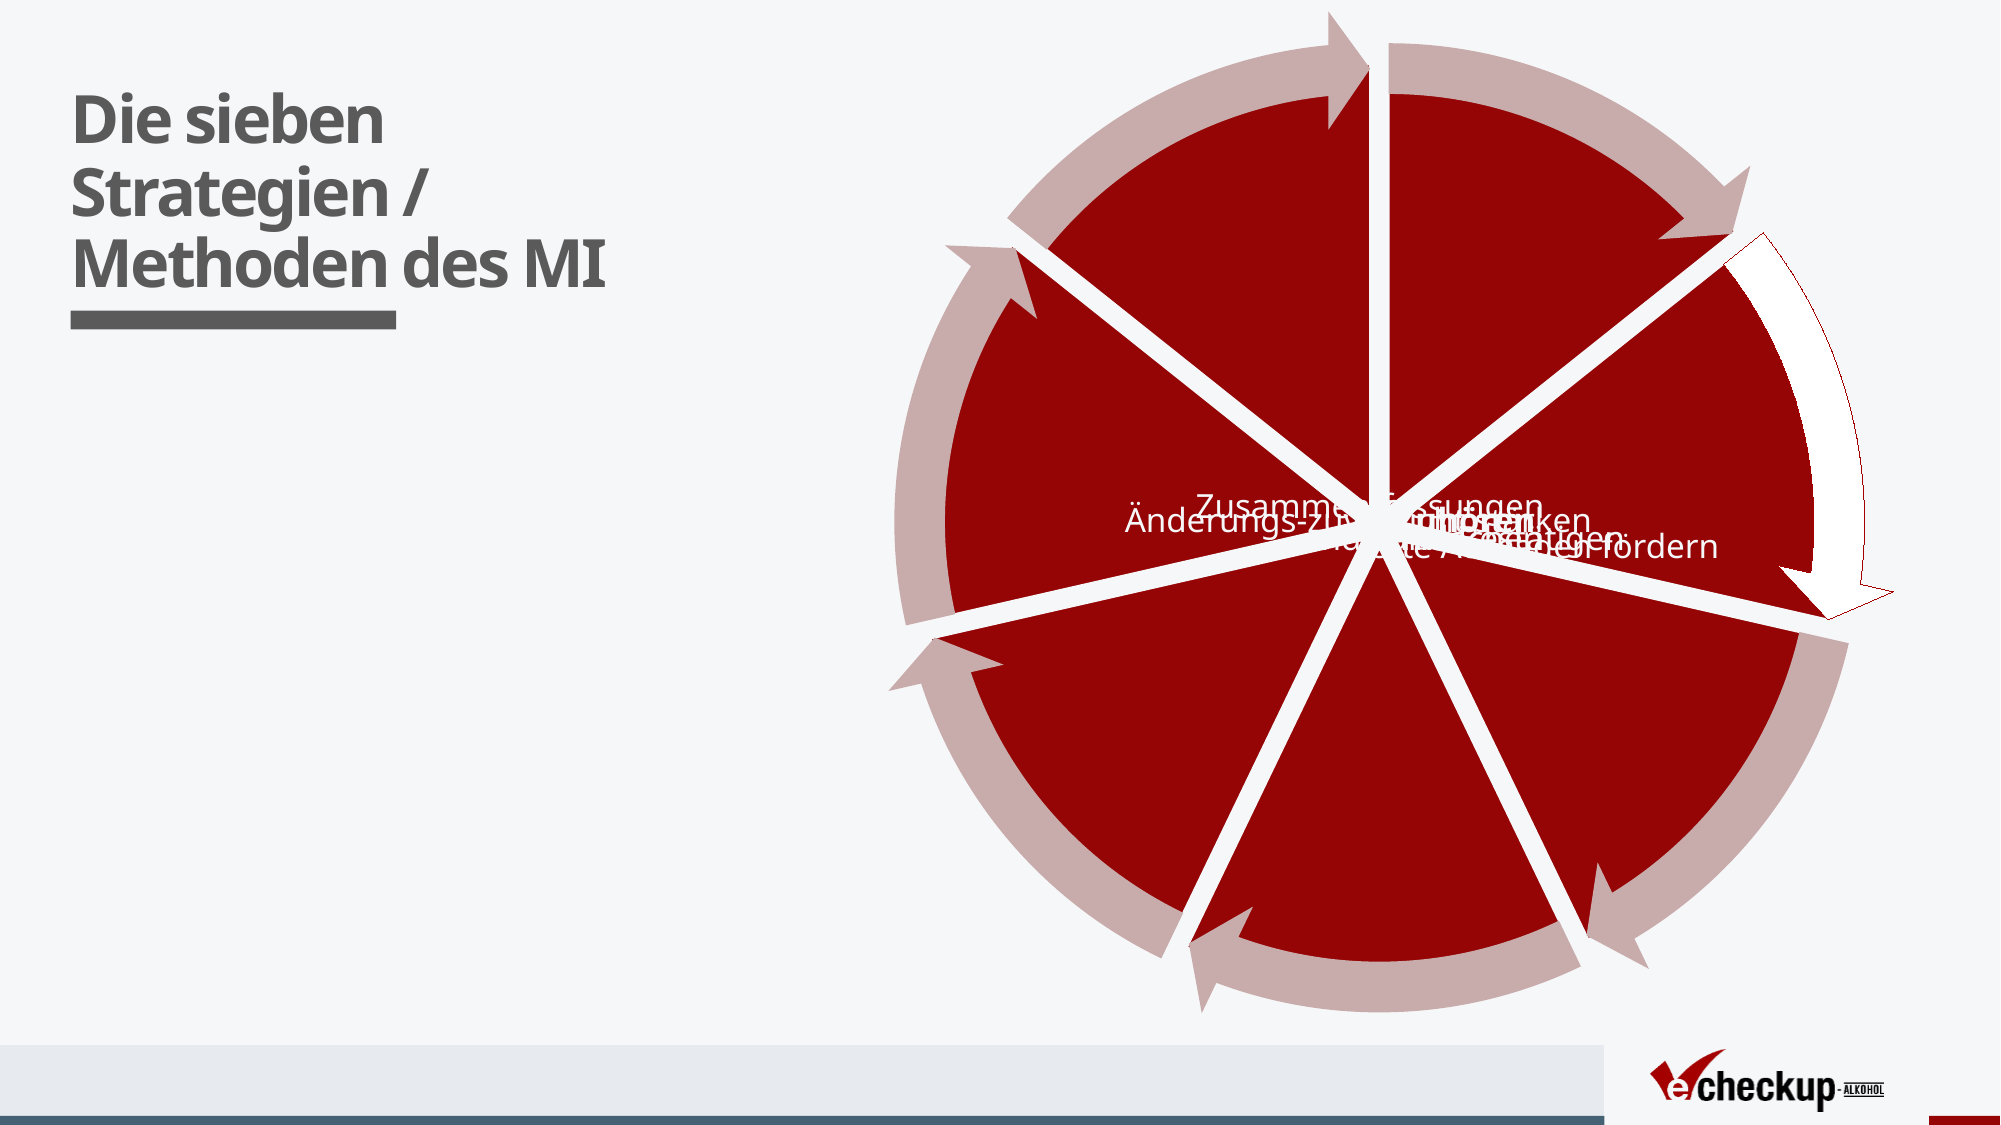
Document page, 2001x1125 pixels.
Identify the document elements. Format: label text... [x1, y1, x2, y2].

title Die sieben Strategien / Methoden des MI [70, 70, 685, 303]
picture [685, 0, 2000, 1112]
